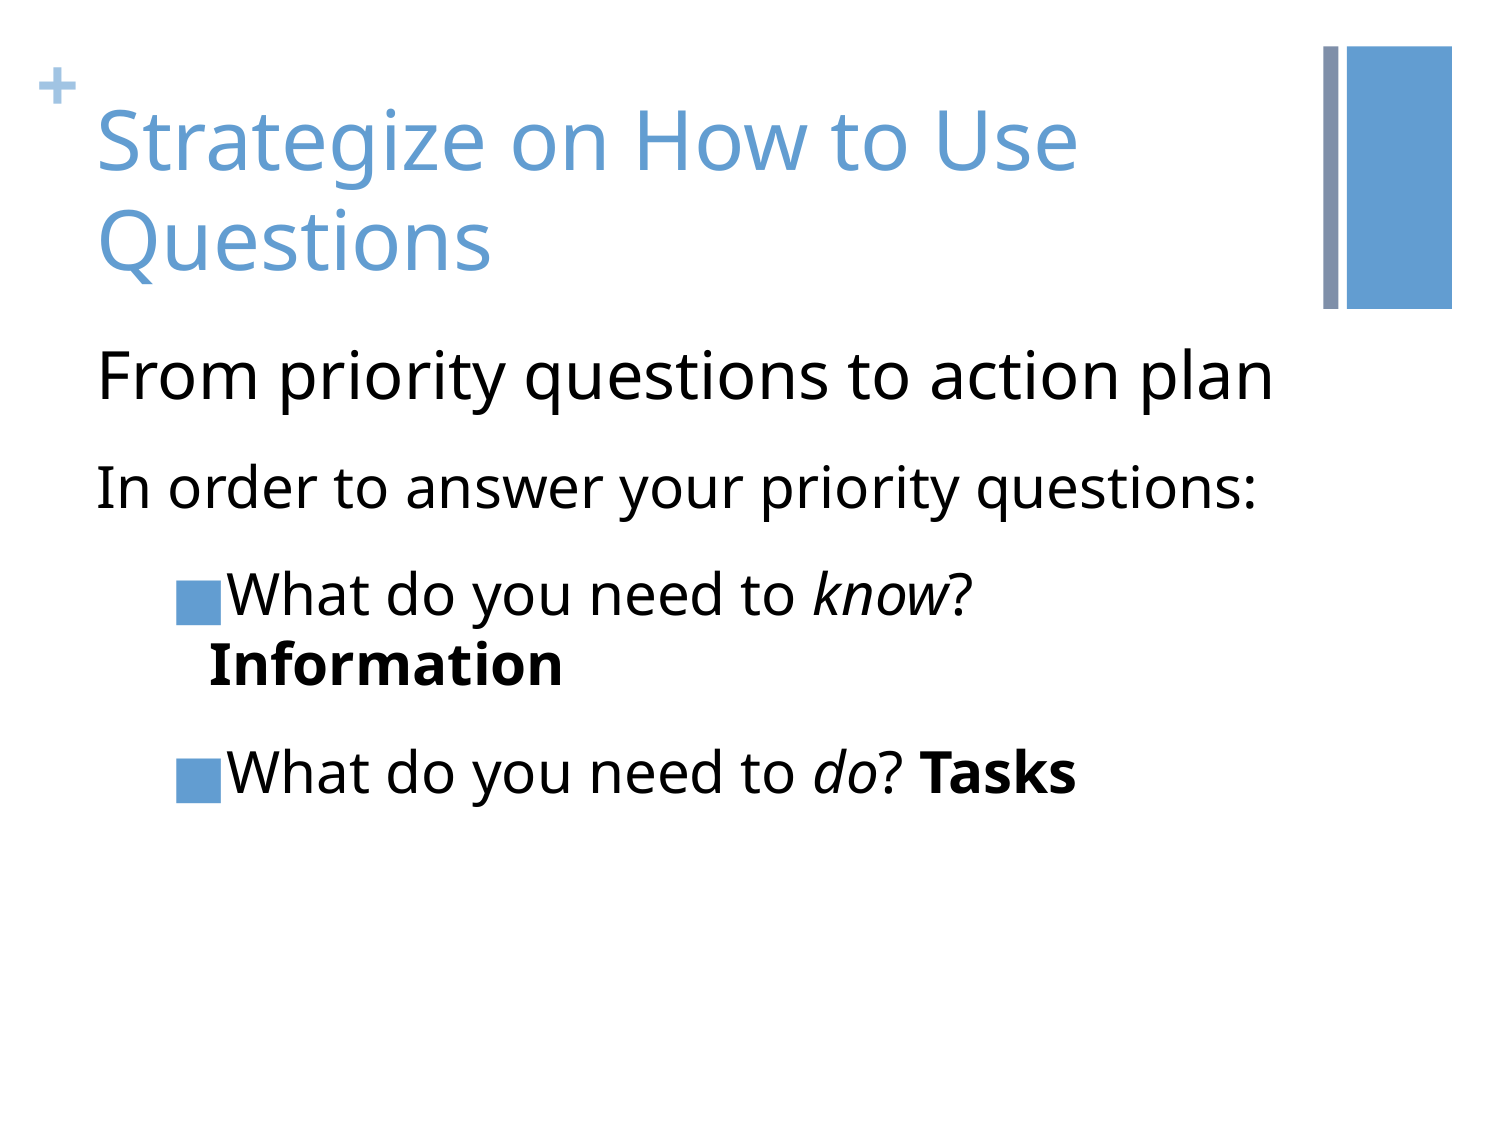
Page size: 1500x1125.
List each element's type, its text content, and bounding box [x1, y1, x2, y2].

title Strategize on How to Use Questions [81, 79, 1322, 263]
list From priority questions to action plan In order to answer your priority questions: What do you need to know? Information What do you need to do? Tasks [81, 324, 1357, 1005]
